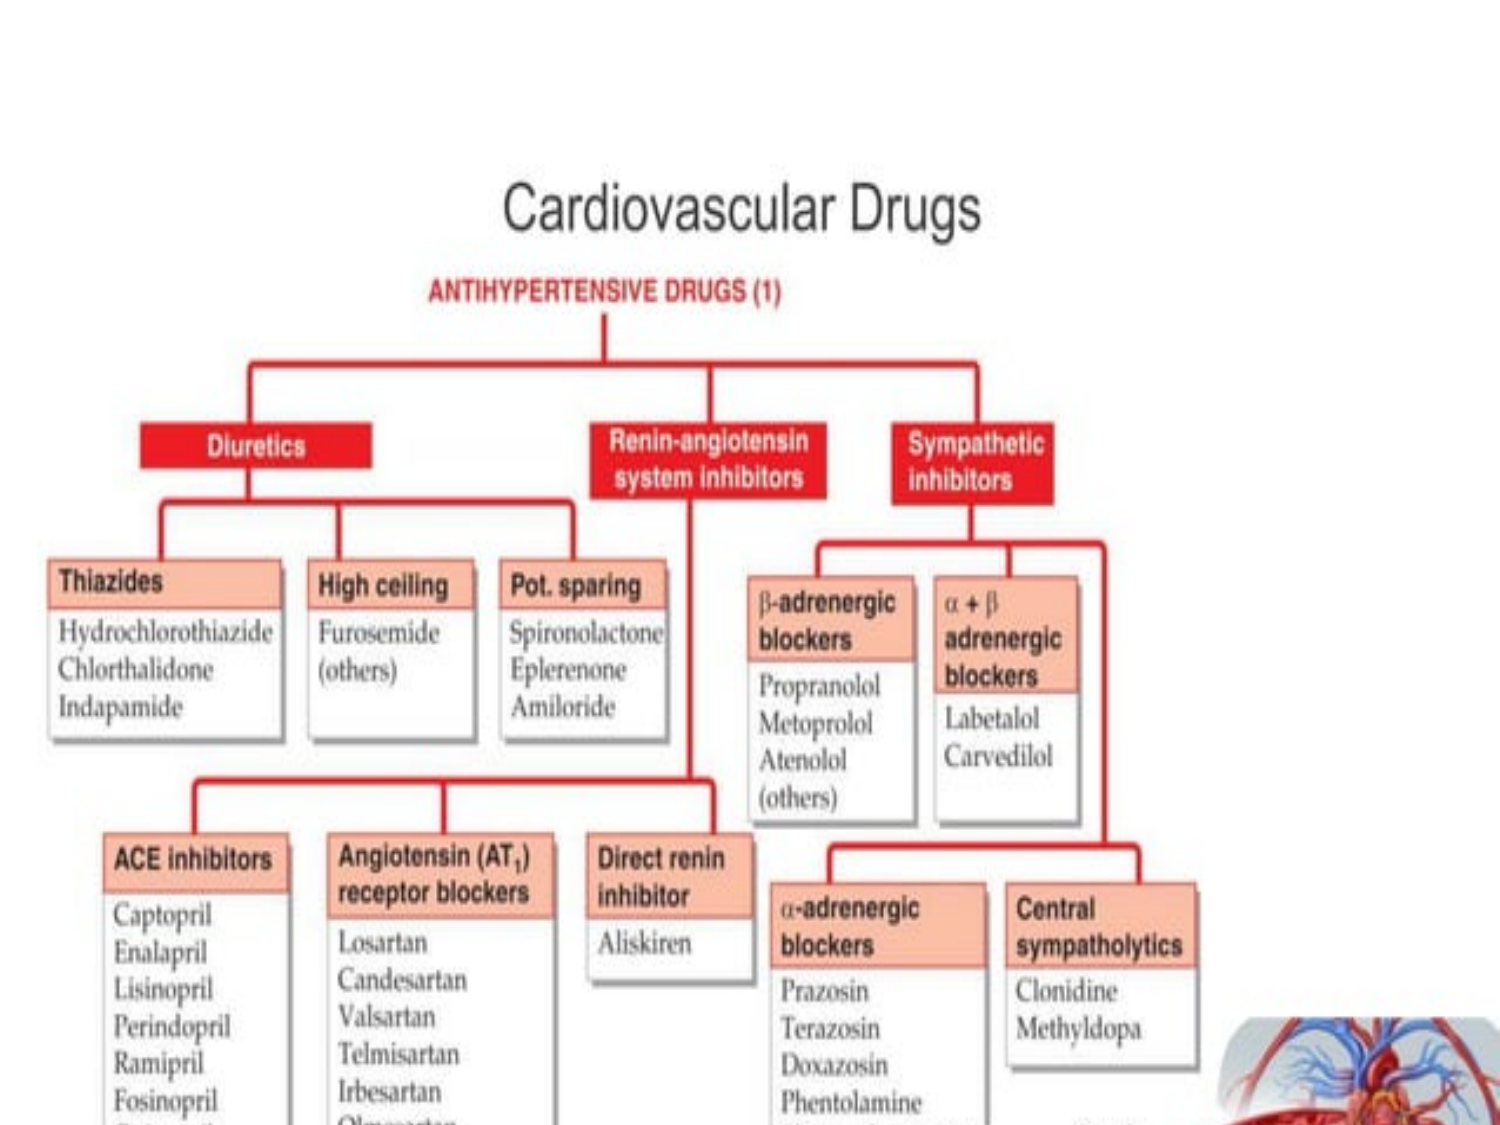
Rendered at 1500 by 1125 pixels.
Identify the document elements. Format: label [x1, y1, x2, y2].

picture [0, 139, 1500, 1125]
